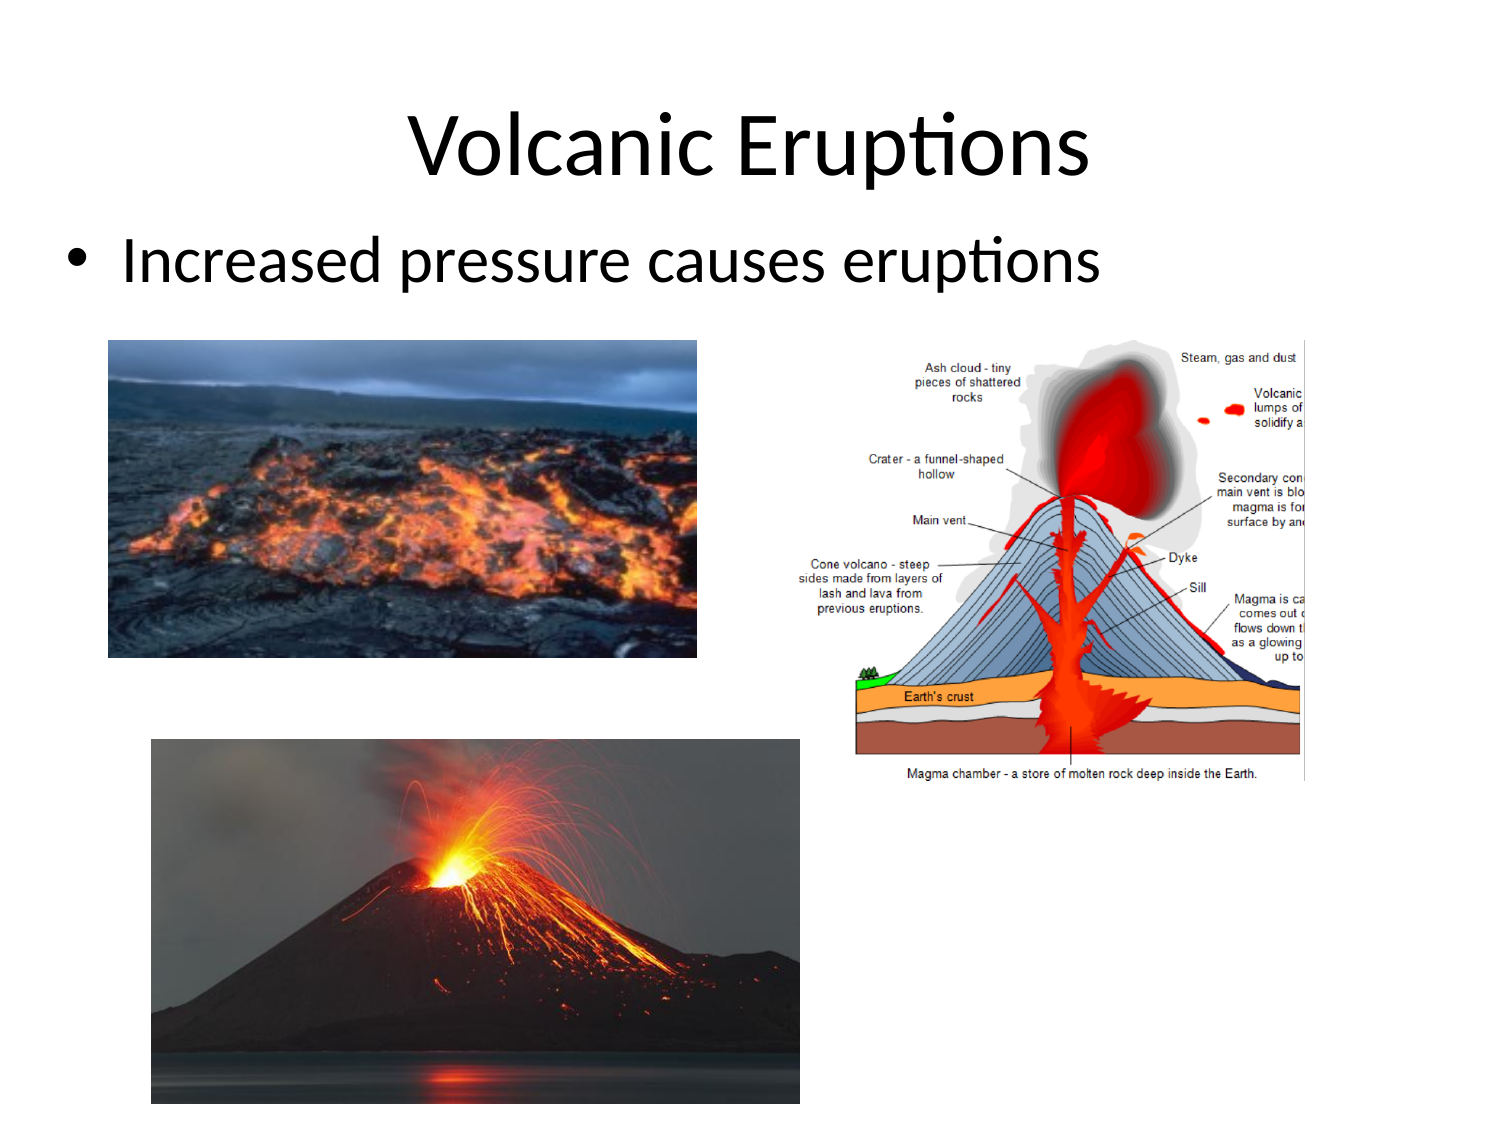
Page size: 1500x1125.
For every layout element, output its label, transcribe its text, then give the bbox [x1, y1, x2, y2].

picture [108, 340, 698, 658]
title Volcanic Eruptions [75, 45, 1425, 233]
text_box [798, 340, 1395, 804]
list Increased pressure causes eruptions [50, 208, 1359, 740]
picture [151, 739, 800, 1105]
